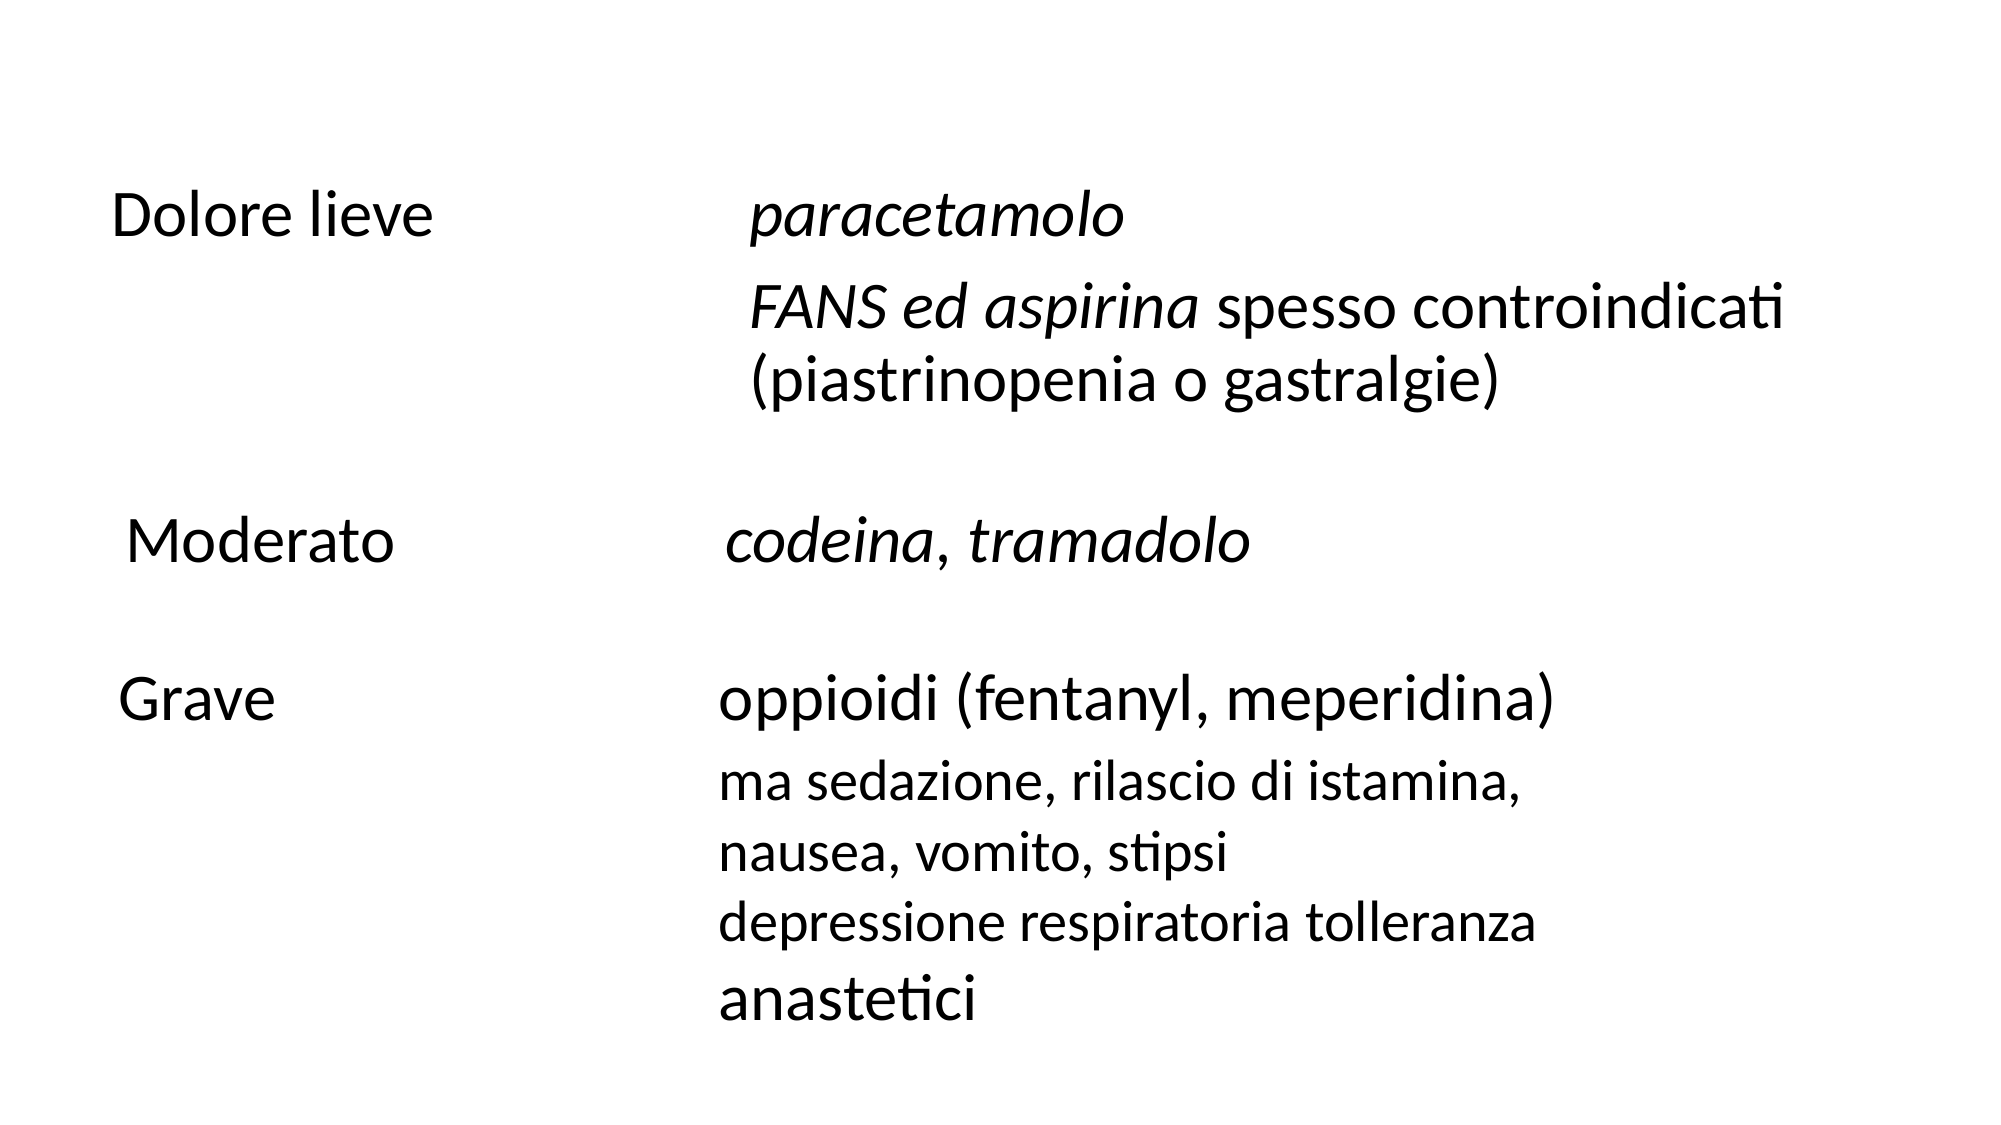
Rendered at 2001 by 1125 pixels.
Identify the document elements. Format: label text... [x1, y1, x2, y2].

text_box Moderato codeina, tramadolo [110, 502, 1268, 583]
text_box Grave oppioidi (fentanyl, meperidina) ma sedazione, rilascio di istamina, nausea, vomito, stipsi depressione respiratoria tolleranza anastetici [104, 646, 1844, 1041]
text_box Dolore lieve paracetamolo FANS ed aspirina spesso controindicati (piastrinopenia o gastralgie) [96, 170, 1856, 502]
